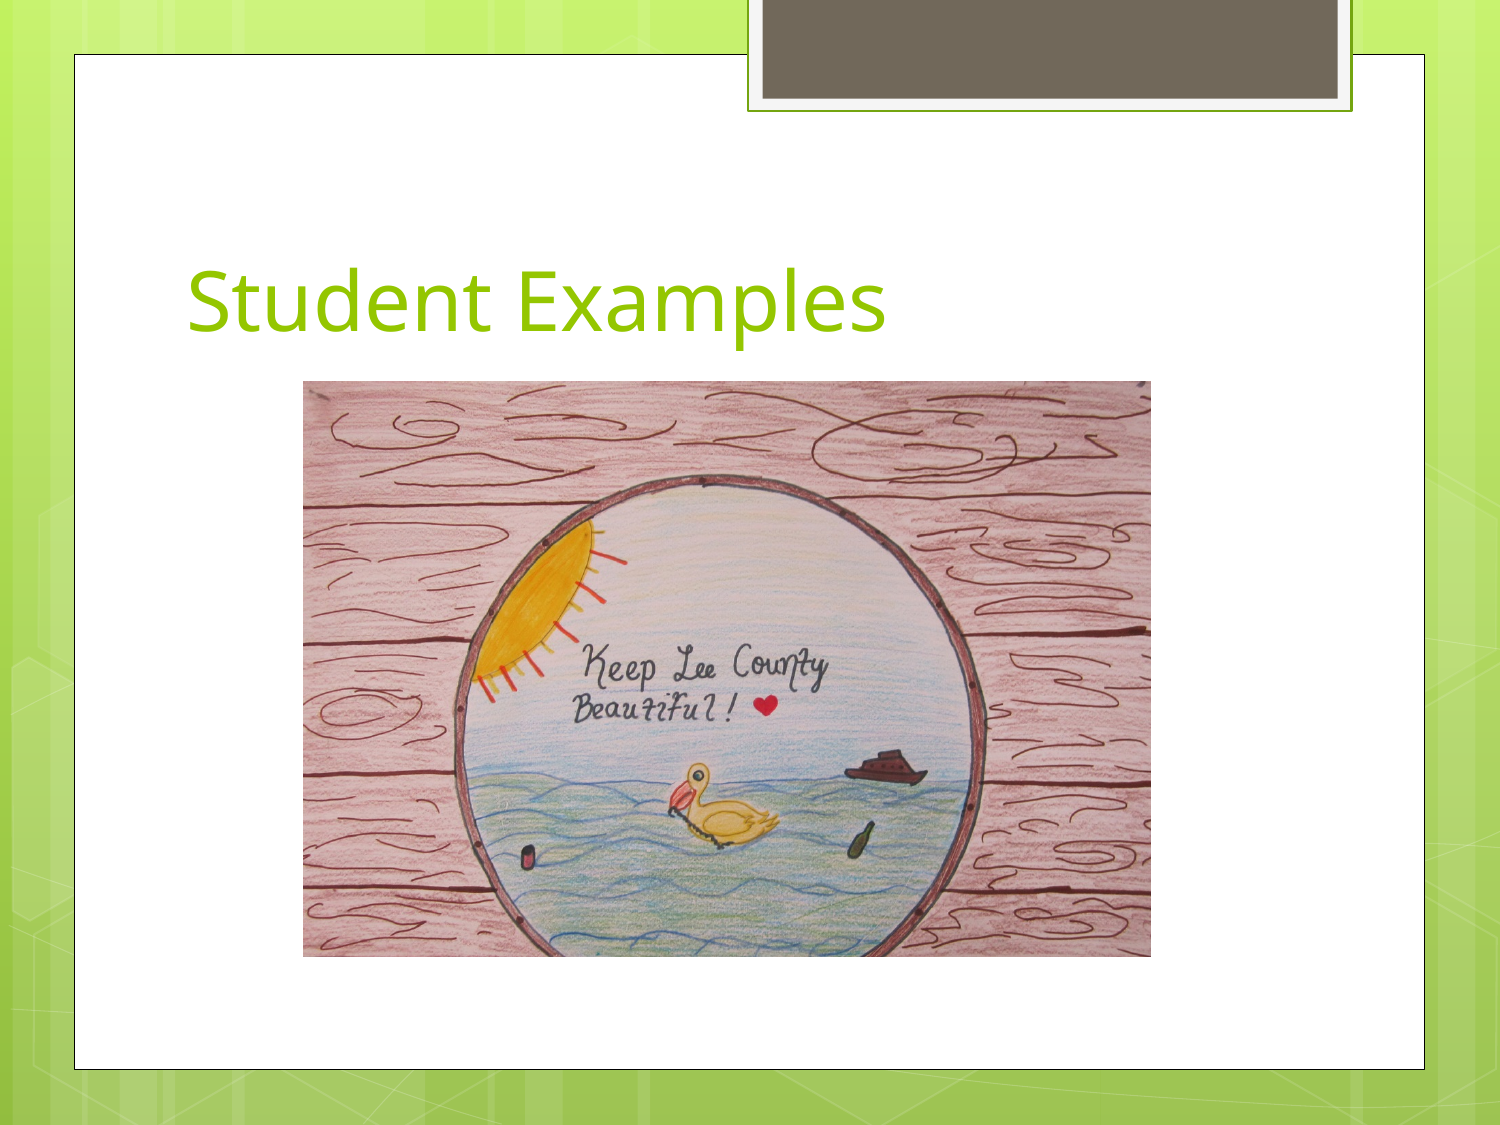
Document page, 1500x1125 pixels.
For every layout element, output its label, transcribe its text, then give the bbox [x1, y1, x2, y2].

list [302, 380, 1152, 957]
title Student Examples [171, 168, 1324, 357]
